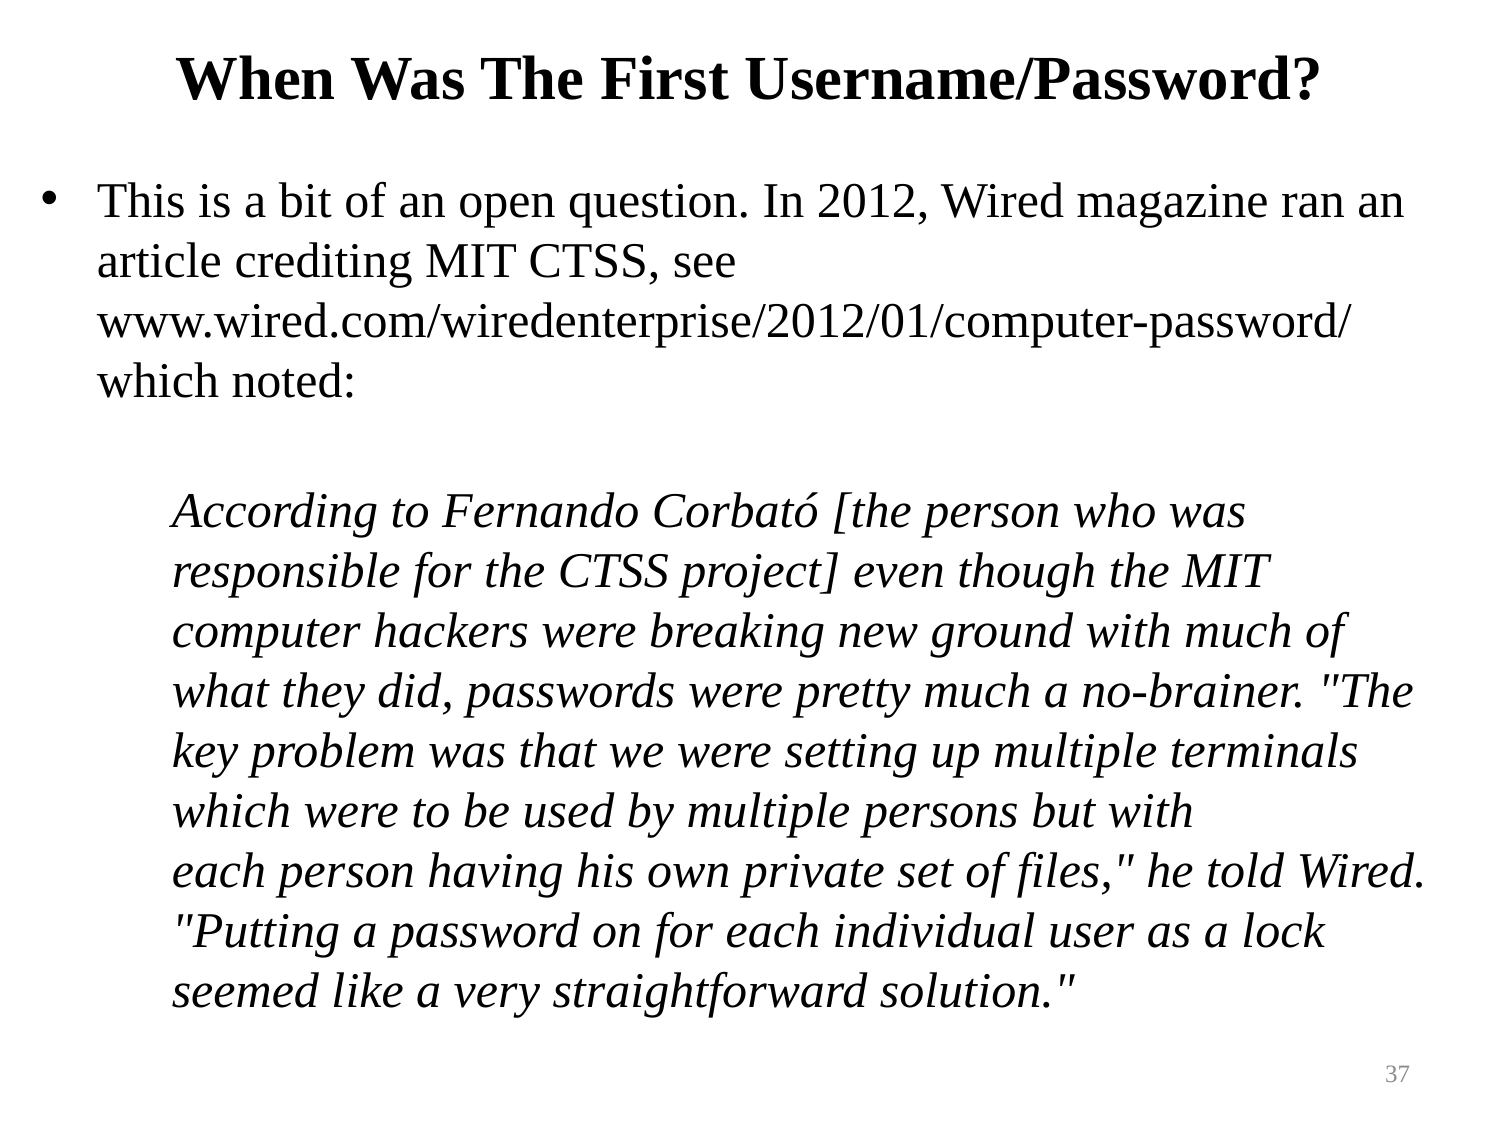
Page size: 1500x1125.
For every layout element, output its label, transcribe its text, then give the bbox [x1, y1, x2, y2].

slide_number 37 [1074, 1042, 1425, 1103]
title When Was The First Username/Password? [0, 28, 1500, 120]
list This is a bit of an open question. In 2012, Wired magazine ran an article crediting MIT CTSS, see www.wired.com/wiredenterprise/2012/01/computer-password/ which noted: According to Fernando Corbató [the person who was responsible for the CTSS project] even though the MIT computer hackers were breaking new ground with much of what they did, passwords were pretty much a no-brainer. "The key problem was that we were setting up multiple terminals which were to be used by multiple persons but with each person having his own private set of files," he told Wired. "Putting a password on for each individual user as a lock seemed like a very straightforward solution." [25, 160, 1471, 1098]
